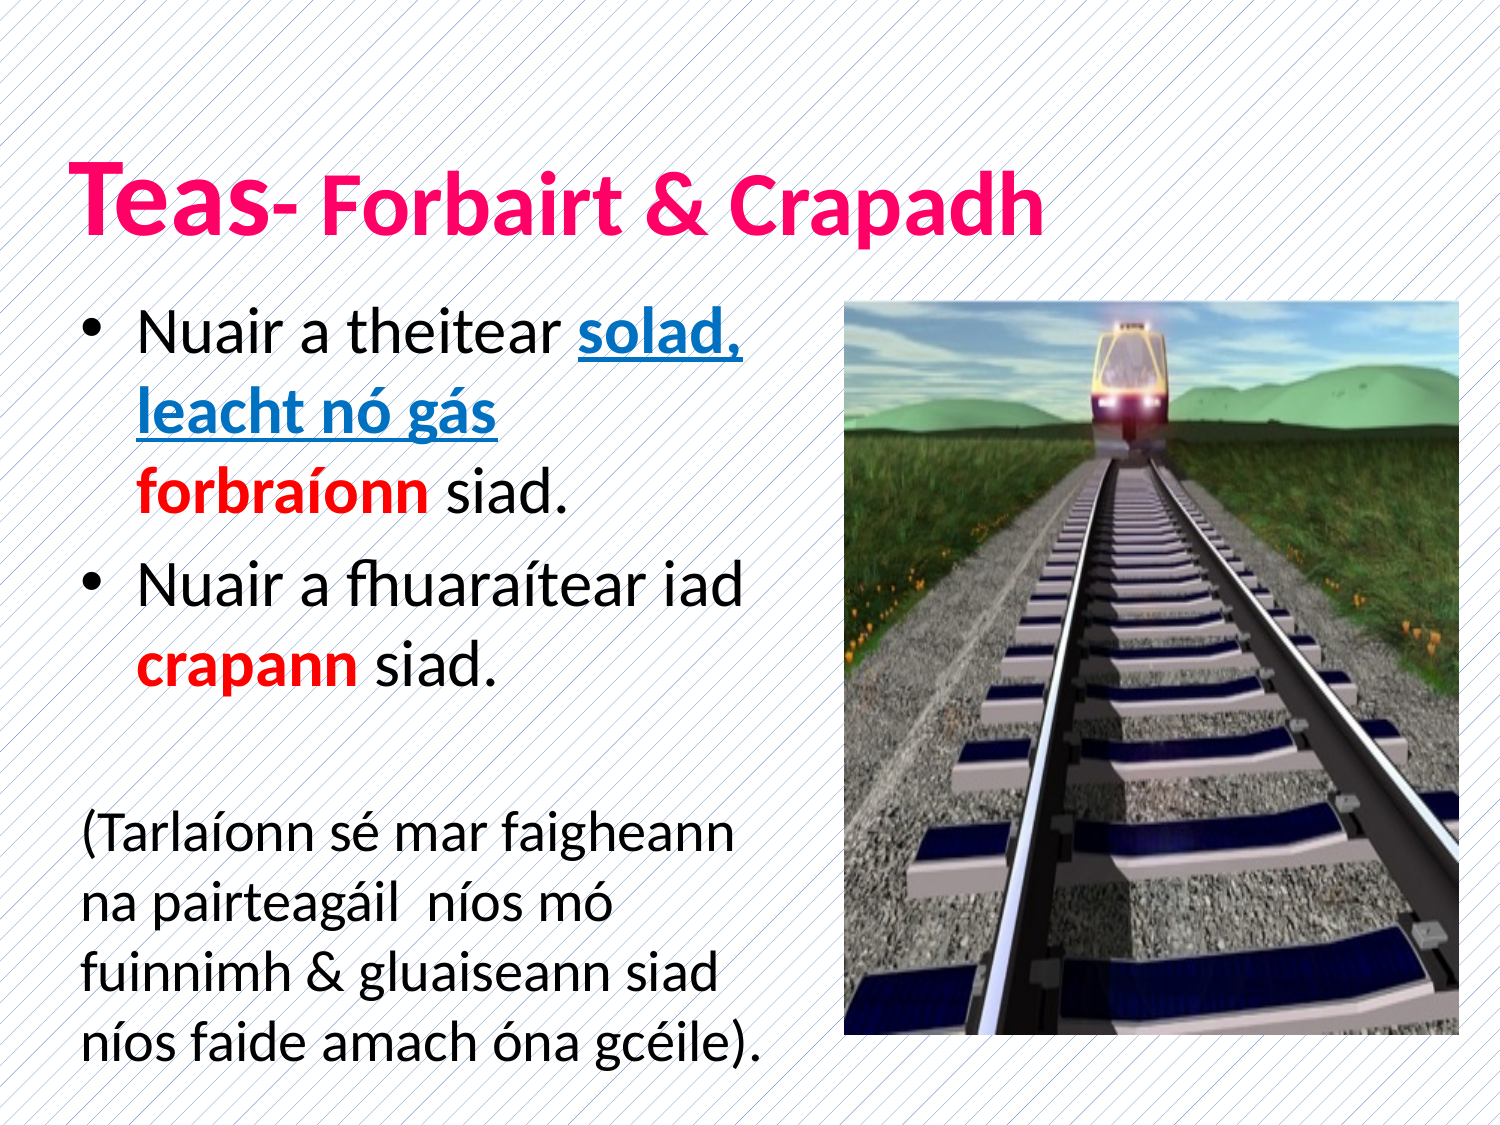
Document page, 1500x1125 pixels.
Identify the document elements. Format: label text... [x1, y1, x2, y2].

list Nuair a theitear solad, leacht nó gás forbraíonn siad. Nuair a fhuaraítear iad crapann siad. (Tarlaíonn sé mar faigheann na pairteagáil níos mó fuinnimh & gluaiseann siad níos faide amach óna gcéile). [64, 278, 798, 1125]
picture [844, 299, 1459, 1036]
title Teas- Forbairt & Crapadh [53, 113, 1500, 268]
